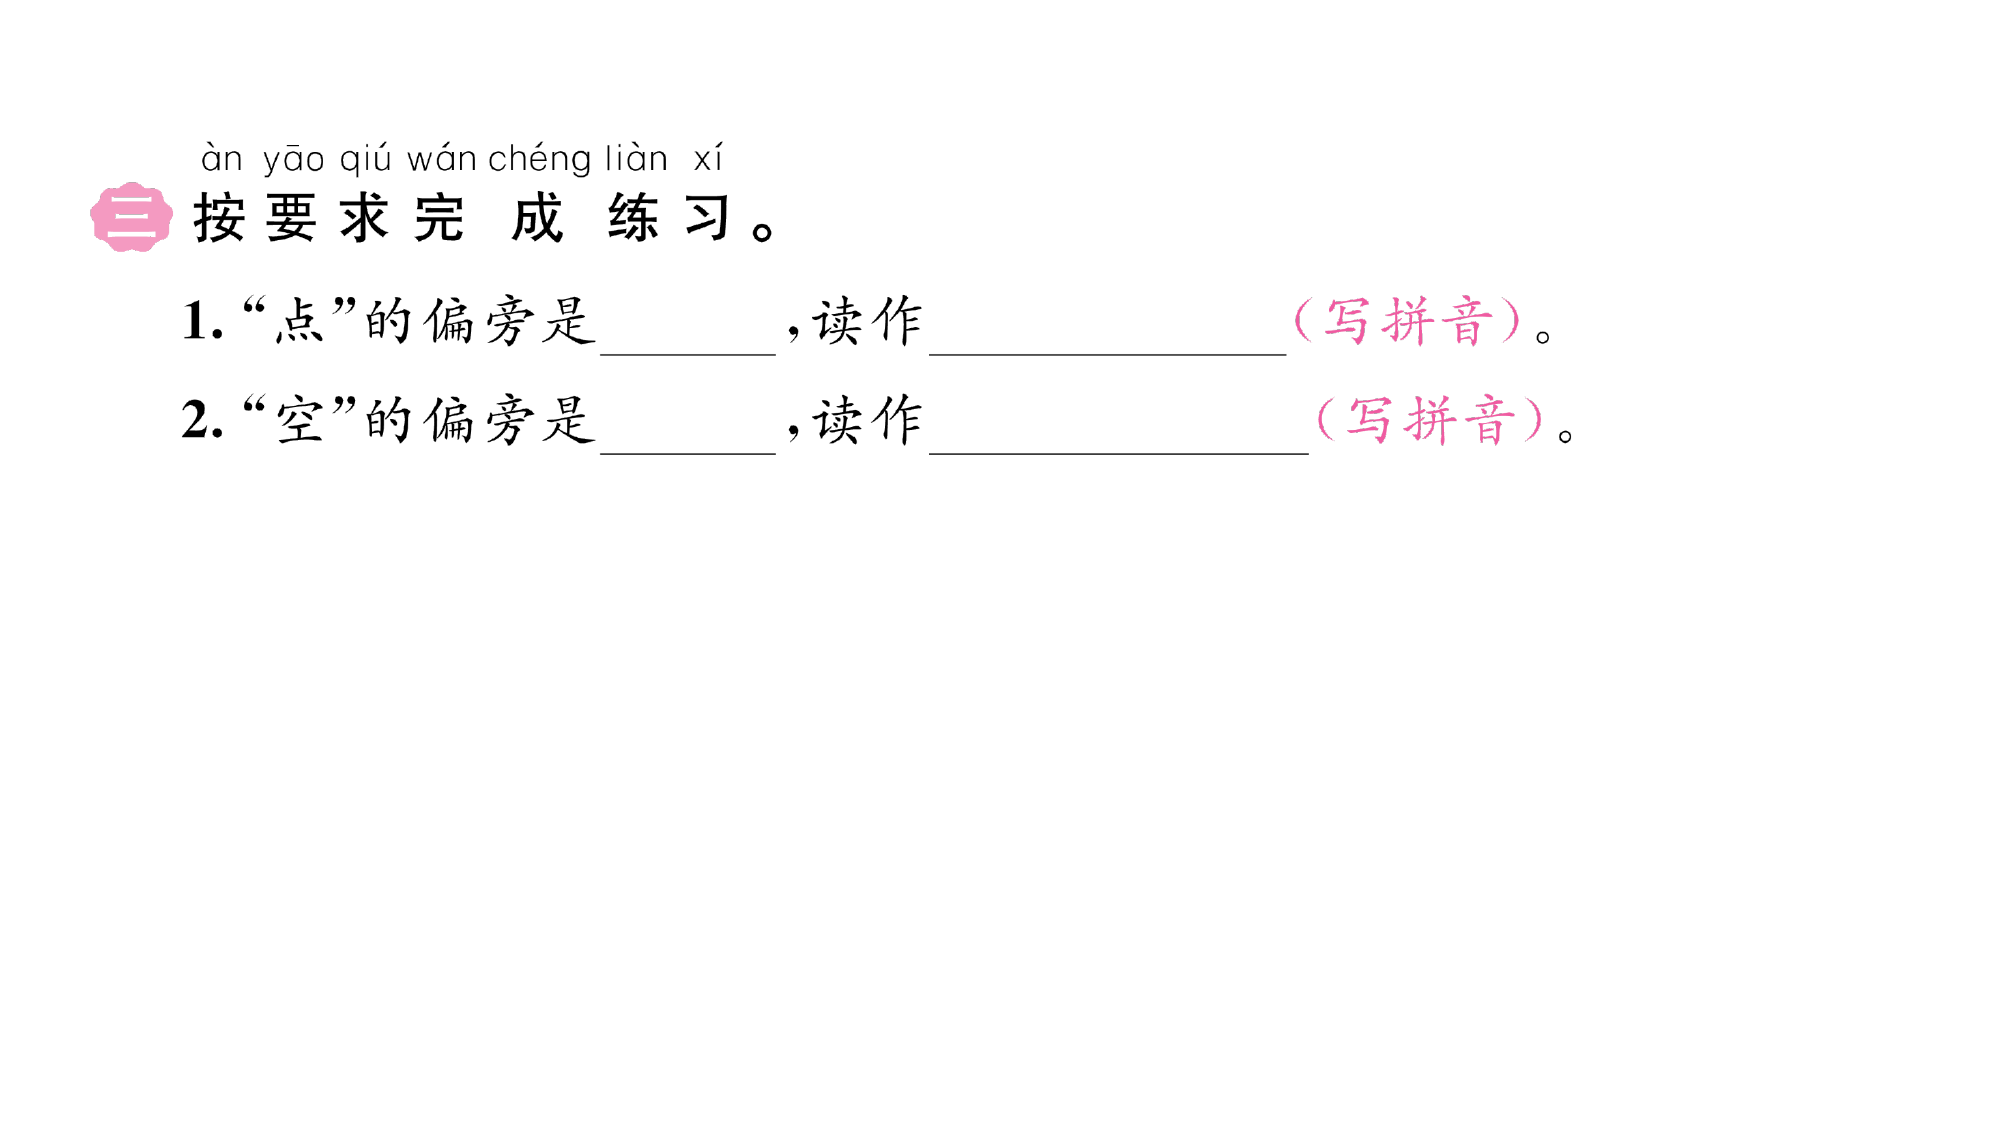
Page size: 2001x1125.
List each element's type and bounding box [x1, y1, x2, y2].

picture [88, 118, 1979, 474]
